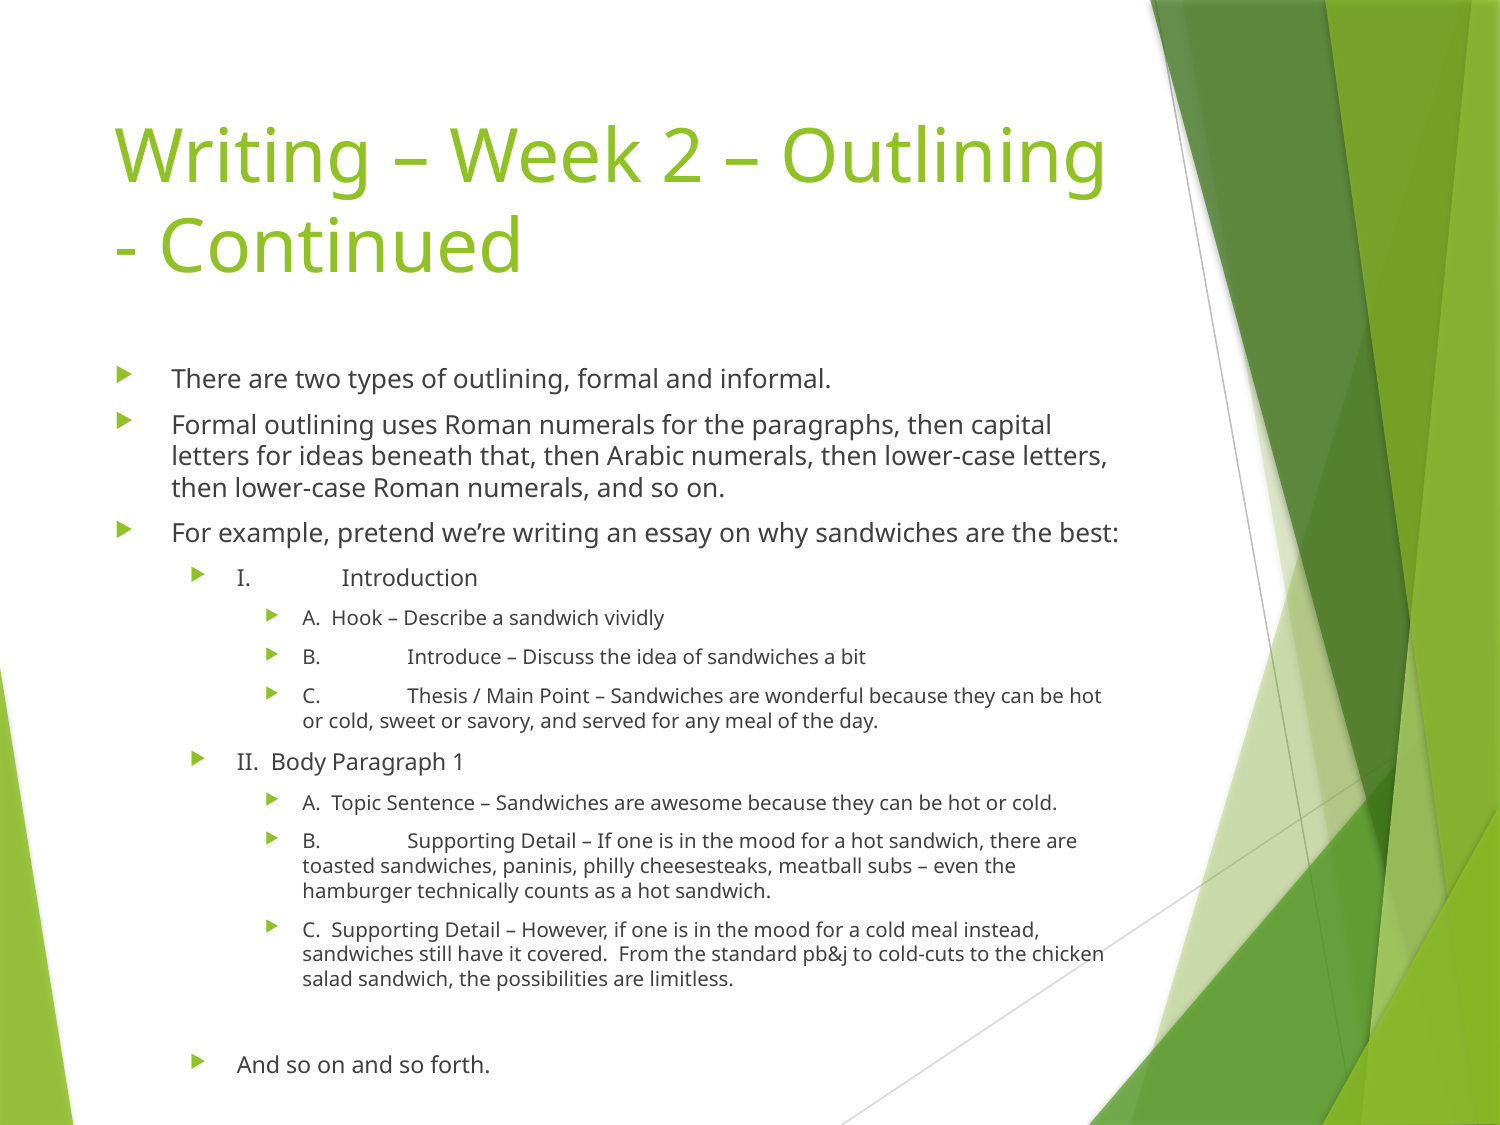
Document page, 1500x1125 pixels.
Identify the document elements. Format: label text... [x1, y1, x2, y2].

list There are two types of outlining, formal and informal. Formal outlining uses Roman numerals for the paragraphs, then capital letters for ideas beneath that, then Arabic numerals, then lower-case letters, then lower-case Roman numerals, and so on. For example, pretend we’re writing an essay on why sandwiches are the best: I. Introduction A. Hook – Describe a sandwich vividly B. Introduce – Discuss the idea of sandwiches a bit C. Thesis / Main Point – Sandwiches are wonderful because they can be hot or cold, sweet or savory, and served for any meal of the day. II. Body Paragraph 1 A. Topic Sentence – Sandwiches are awesome because they can be hot or cold. B. Supporting Detail – If one is in the mood for a hot sandwich, there are toasted sandwiches, paninis, philly cheesesteaks, meatball subs – even the hamburger technically counts as a hot sandwich. C. Supporting Detail – However, if one is in the mood for a cold meal instead, sandwiches still have it covered. From the standard pb&j to cold-cuts to the chicken salad sandwich, the possibilities are limitless. And so on and so forth. [99, 354, 1142, 1100]
title Writing – Week 2 – Outlining - Continued [99, 99, 1142, 317]
